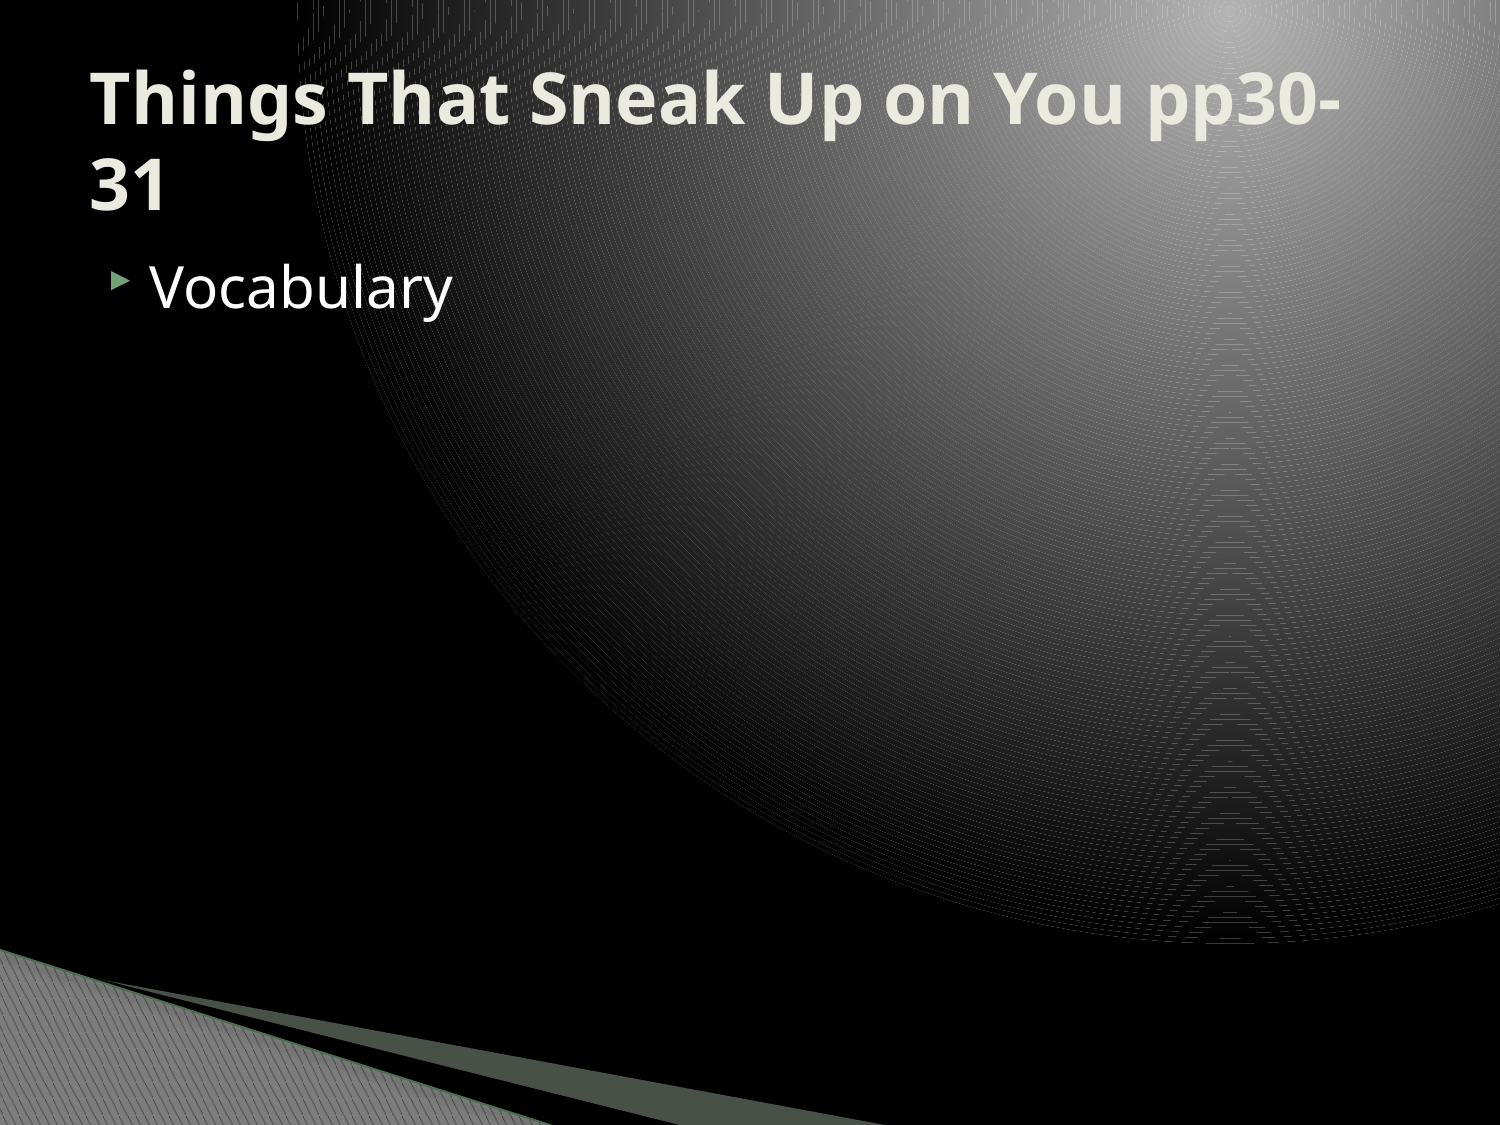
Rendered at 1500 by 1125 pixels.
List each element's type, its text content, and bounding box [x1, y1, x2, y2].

picture [0, 952, 543, 1125]
list Vocabulary [75, 243, 738, 986]
title Things That Sneak Up on You pp30-31 [75, 45, 1425, 233]
